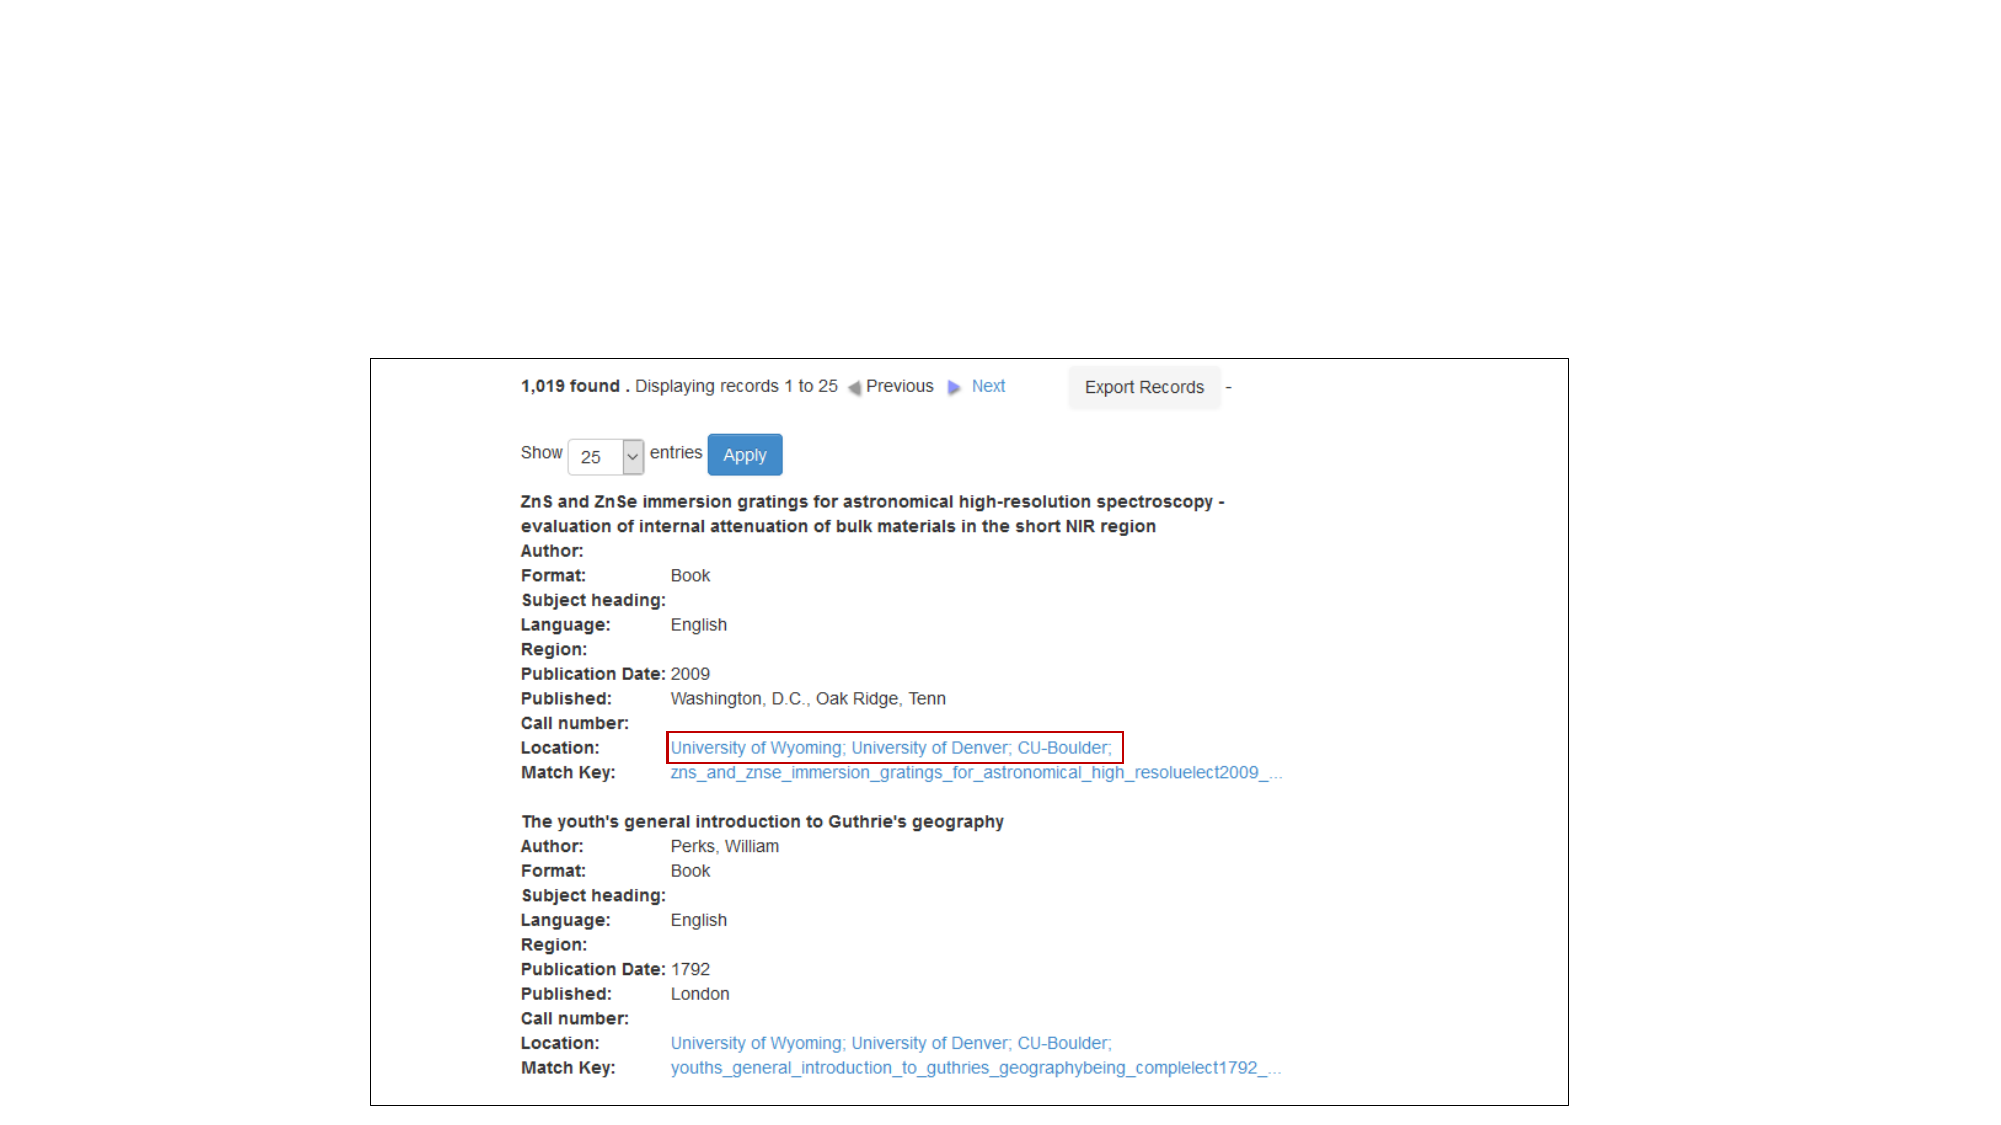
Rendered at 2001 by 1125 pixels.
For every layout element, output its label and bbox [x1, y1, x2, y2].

picture [370, 358, 1568, 1106]
